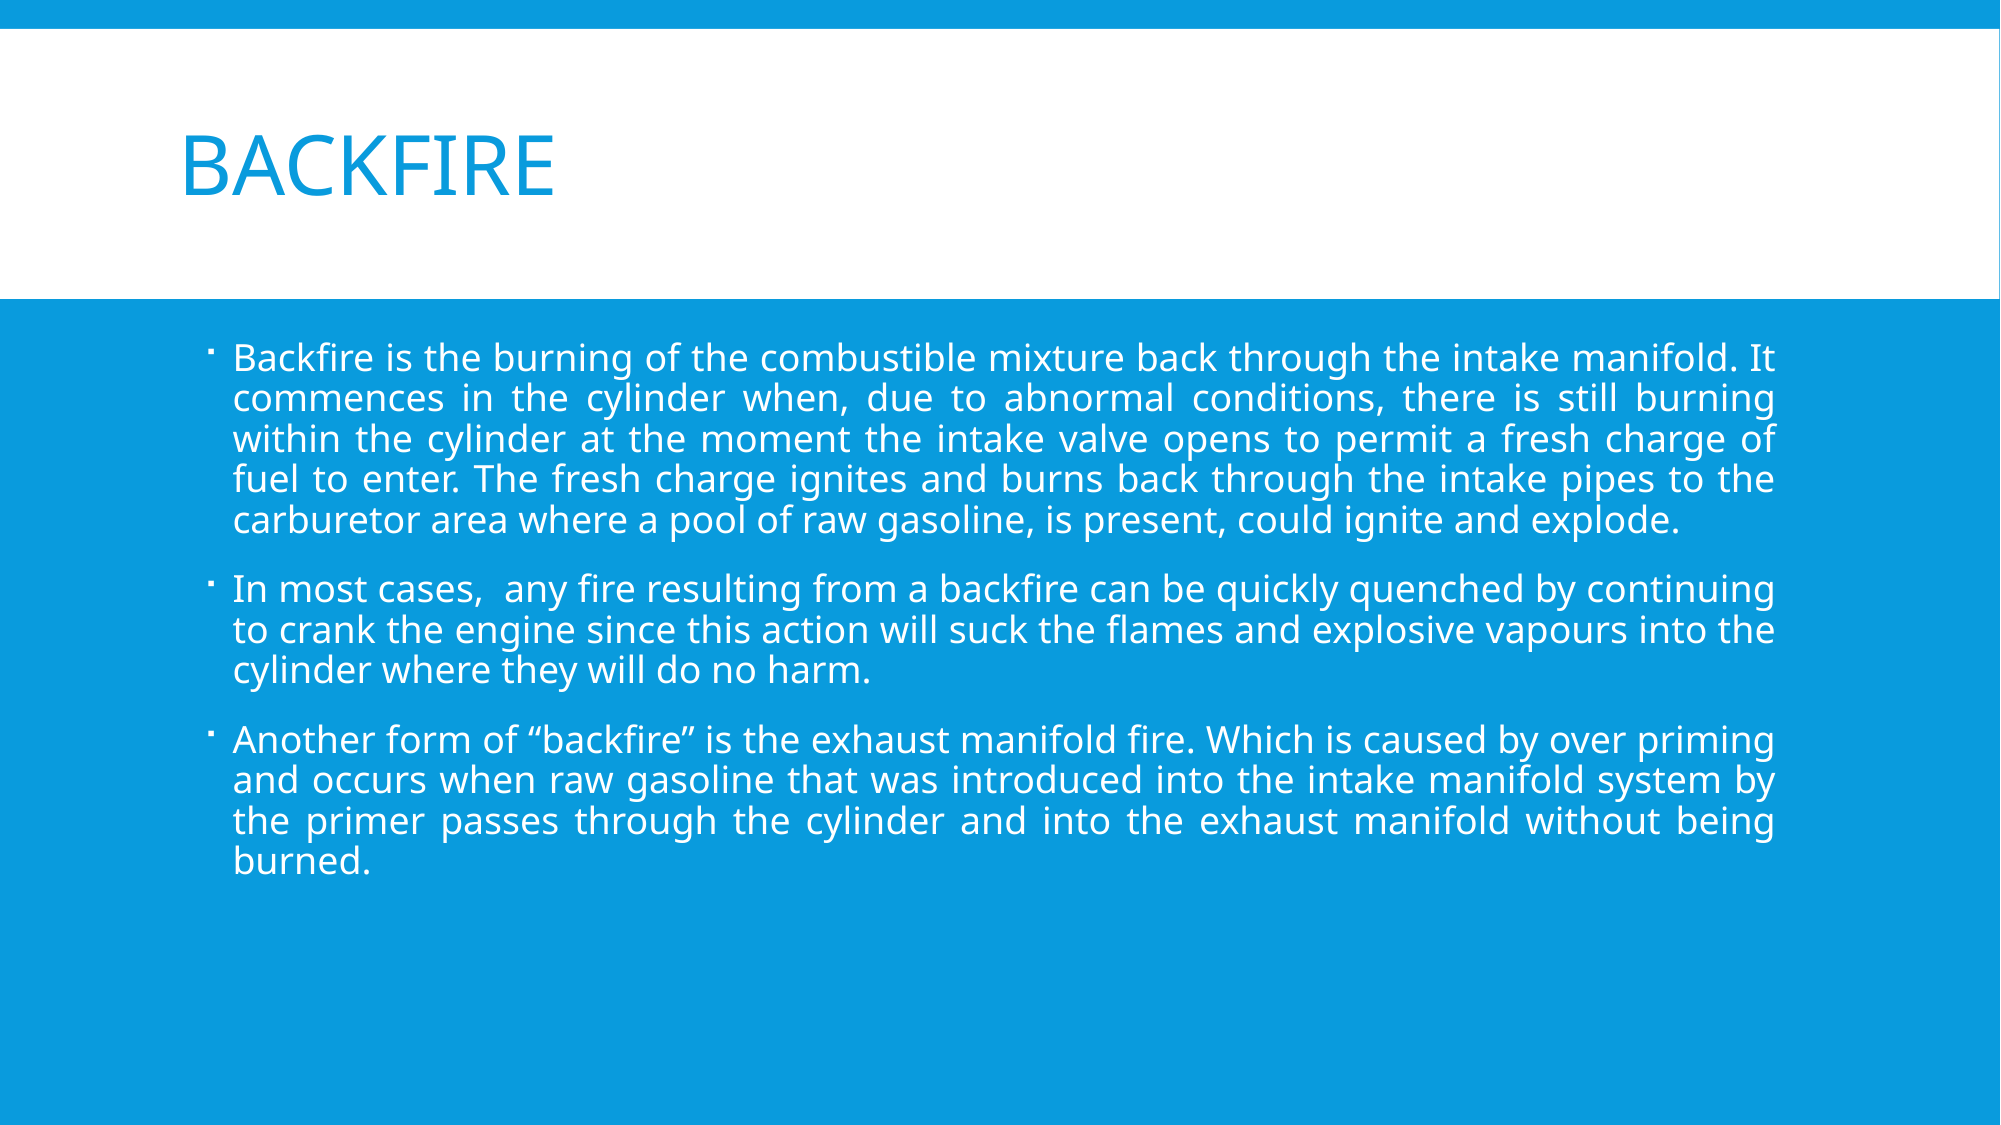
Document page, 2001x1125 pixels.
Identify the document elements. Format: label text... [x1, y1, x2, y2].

title backfire [163, 46, 814, 295]
list Backfire is the burning of the combustible mixture back through the intake manifold. It commences in the cylinder when, due to abnormal conditions, there is still burning within the cylinder at the moment the intake valve opens to permit a fresh charge of fuel to enter. The fresh charge ignites and burns back through the intake pipes to the carburetor area where a pool of raw gasoline, is present, could ignite and explode. In most cases, any fire resulting from a backfire can be quickly quenched by continuing to crank the engine since this action will suck the flames and explosive vapours into the cylinder where they will do no harm. Another form of “backfire” is the exhaust manifold fire. Which is caused by over priming and occurs when raw gasoline that was introduced into the intake manifold system by the primer passes through the cylinder and into the exhaust manifold without being burned. [187, 331, 1793, 1022]
